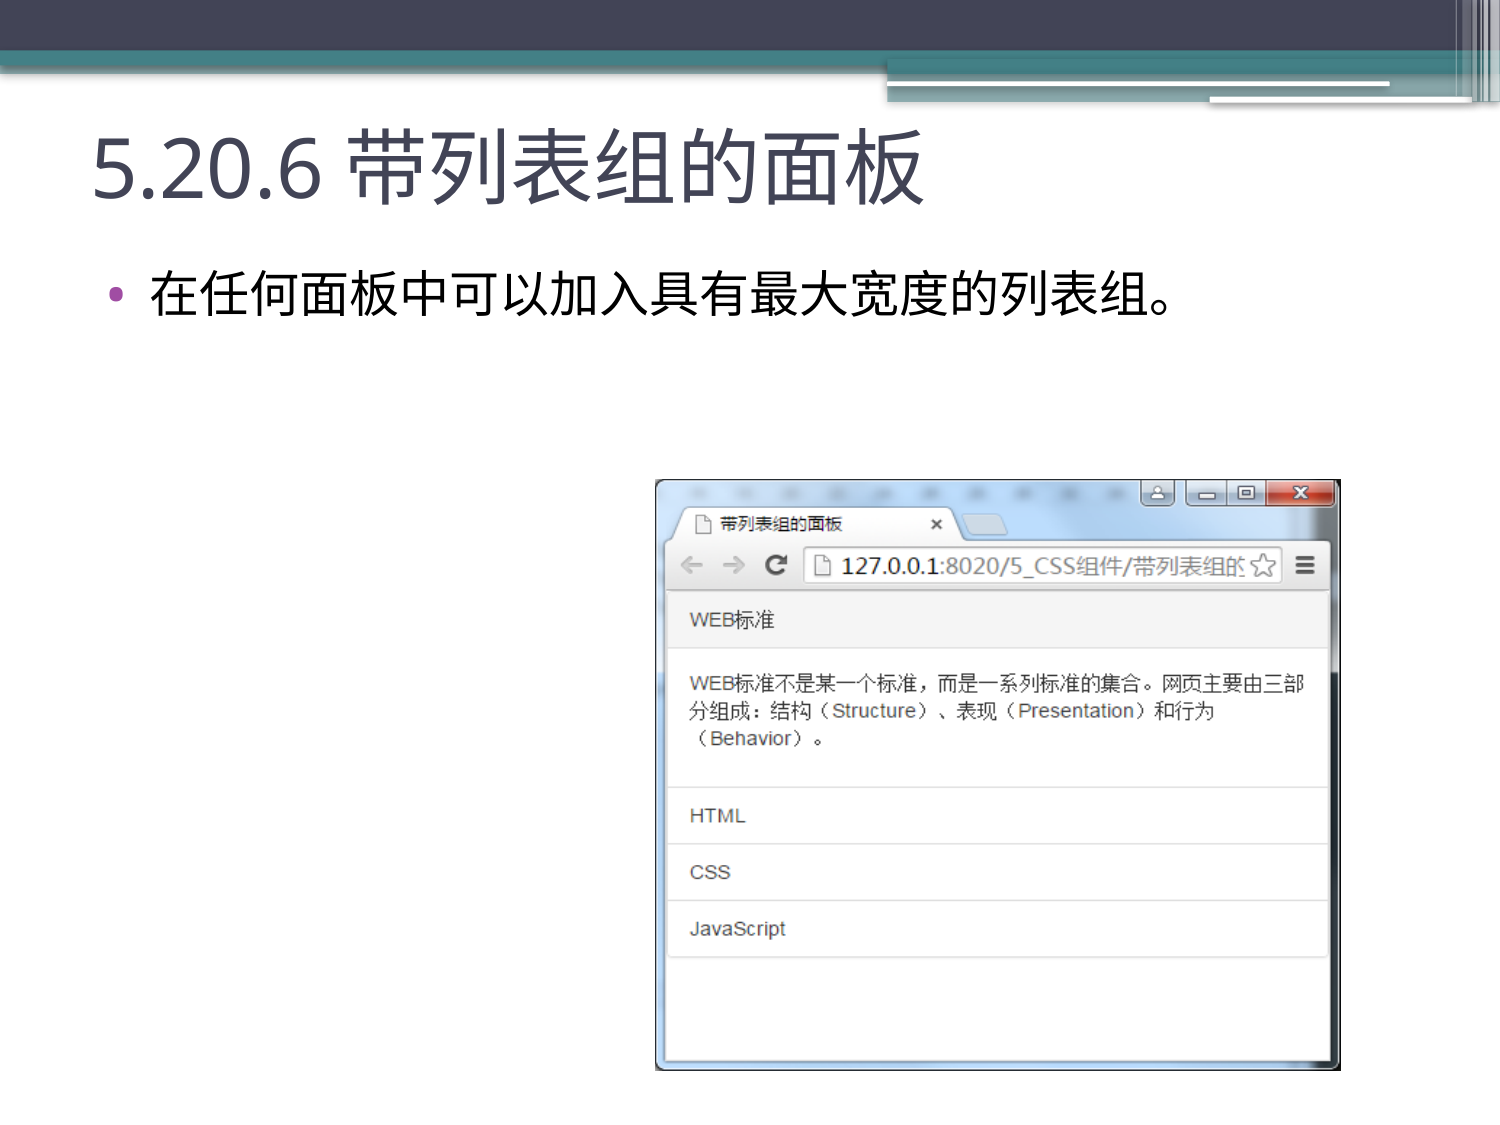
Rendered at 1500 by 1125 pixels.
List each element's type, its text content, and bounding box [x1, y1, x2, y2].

picture [655, 479, 1341, 1071]
list 在任何面板中可以加入具有最大宽度的列表组。 [74, 255, 1426, 421]
title 5.20.6带列表组的面板 [74, 77, 1426, 254]
